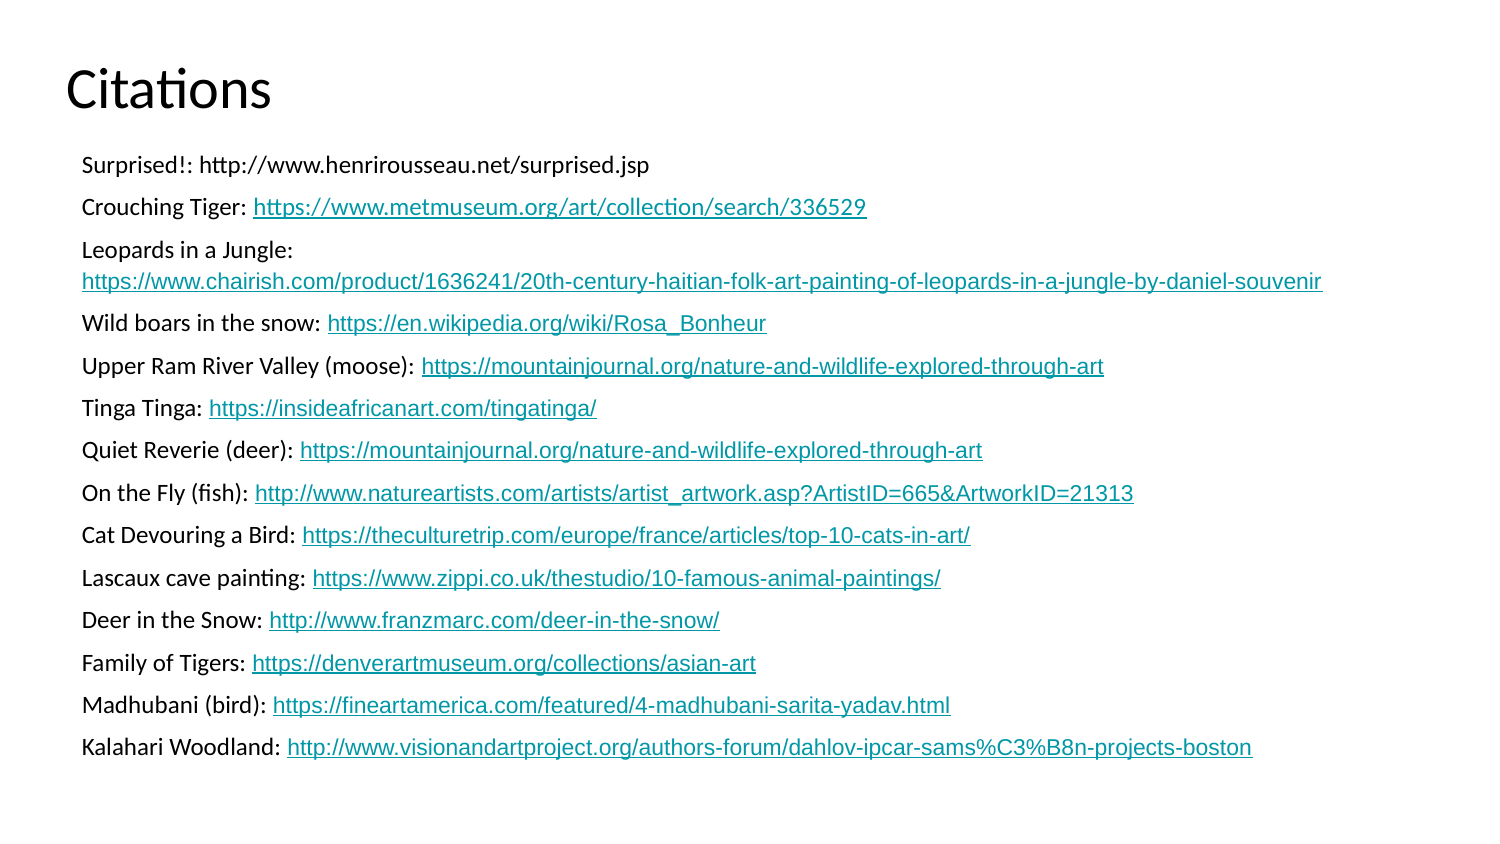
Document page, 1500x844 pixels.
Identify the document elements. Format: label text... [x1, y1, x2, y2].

list Surprised!: http://www.henrirousseau.net/surprised.jsp Crouching Tiger: https://www.metmuseum.org/art/collection/search/336529 Leopards in a Jungle: https://www.chairish.com/product/1636241/20th-century-haitian-folk-art-painting-of-leopards-in-a-jungle-by-daniel-souvenir Wild boars in the snow: https://en.wikipedia.org/wiki/Rosa_Bonheur Upper Ram River Valley (moose): https://mountainjournal.org/nature-and-wildlife-explored-through-art Tinga Tinga: https://insideafricanart.com/tingatinga/ Quiet Reverie (deer): https://mountainjournal.org/nature-and-wildlife-explored-through-art On the Fly (fish): http://www.natureartists.com/artists/artist_artwork.asp?ArtistID=665&ArtworkID=21313 Cat Devouring a Bird: https://theculturetrip.com/europe/france/articles/top-10-cats-in-art/ Lascaux cave painting: https://www.zippi.co.uk/thestudio/10-famous-animal-paintings/ Deer in the Snow: http://www.franzmarc.com/deer-in-the-snow/ Family of Tigers: https://denverartmuseum.org/collections/asian-art Madhubani (bird): https://fineartamerica.com/featured/4-madhubani-sarita-yadav.html Kalahari Woodland: http://www.visionandartproject.org/authors-forum/dahlov-ipcar-sams%C3%B8n-projects-boston [66, 130, 1449, 746]
title Citations [51, 35, 1449, 130]
